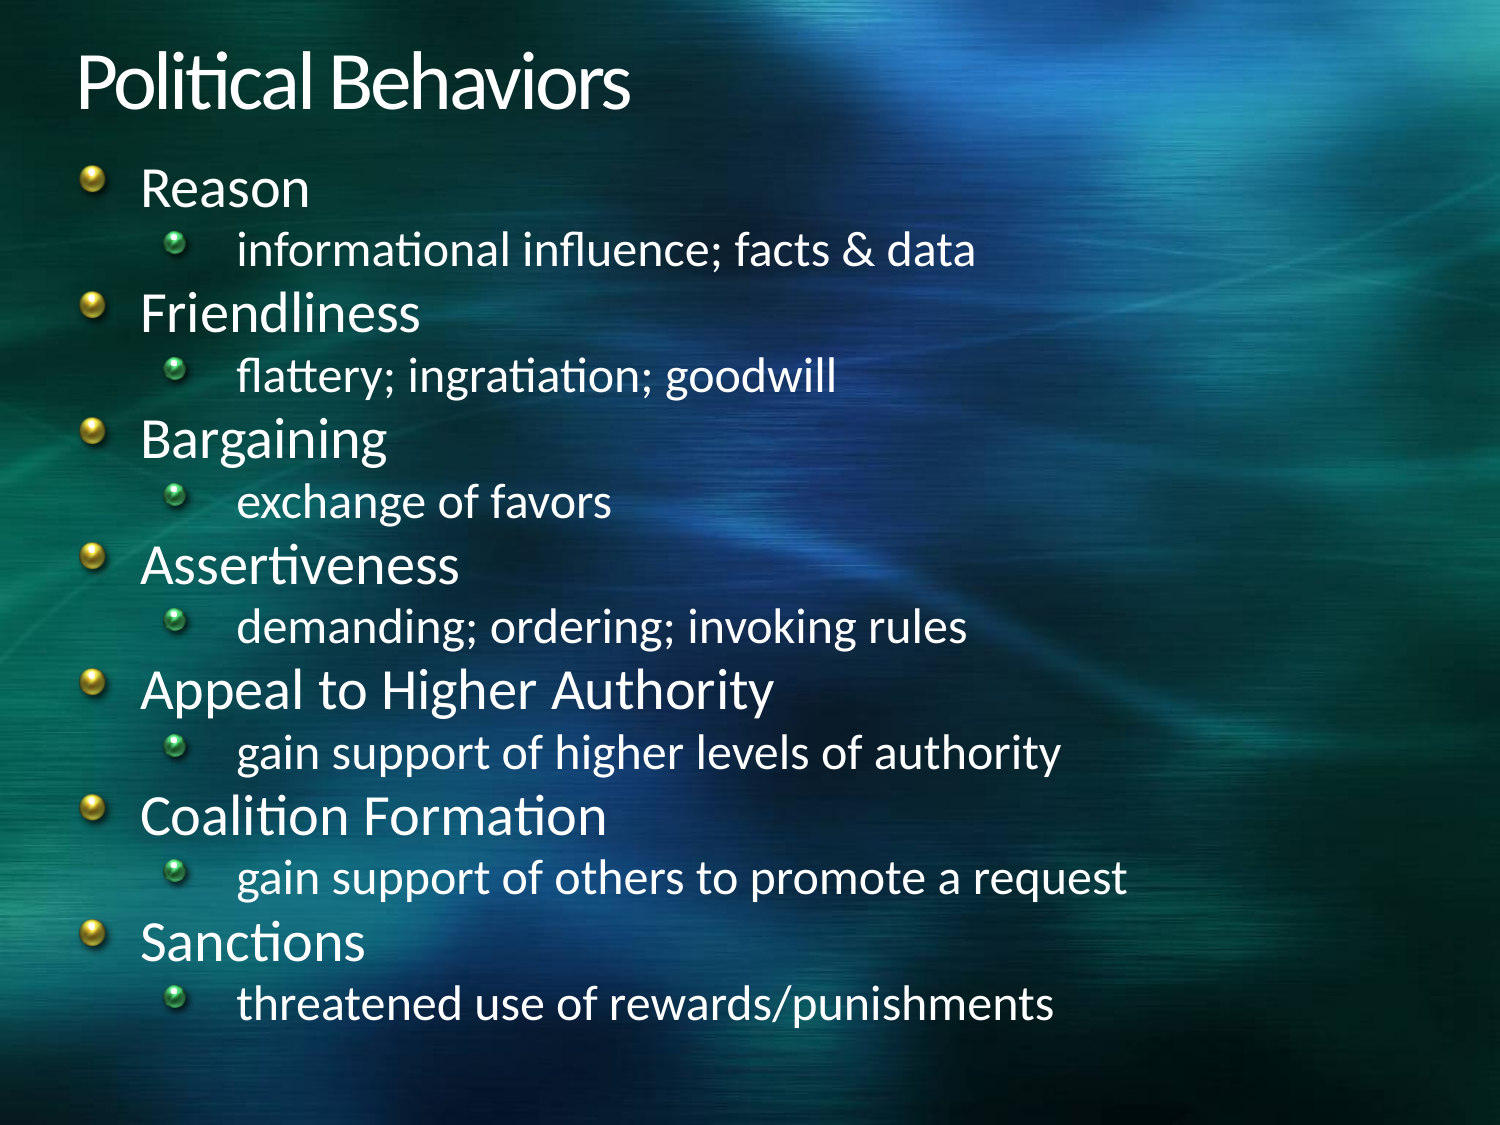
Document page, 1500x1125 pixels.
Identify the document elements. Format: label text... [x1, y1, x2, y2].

list Reason informational influence; facts & data Friendliness flattery; ingratiation; goodwill Bargaining exchange of favors Assertiveness demanding; ordering; invoking rules Appeal to Higher Authority gain support of higher levels of authority Coalition Formation gain support of others to promote a request Sanctions threatened use of rewards/punishments [74, 162, 1426, 1076]
title Political Behaviors [75, 37, 1425, 138]
picture [0, 0, 1500, 1125]
